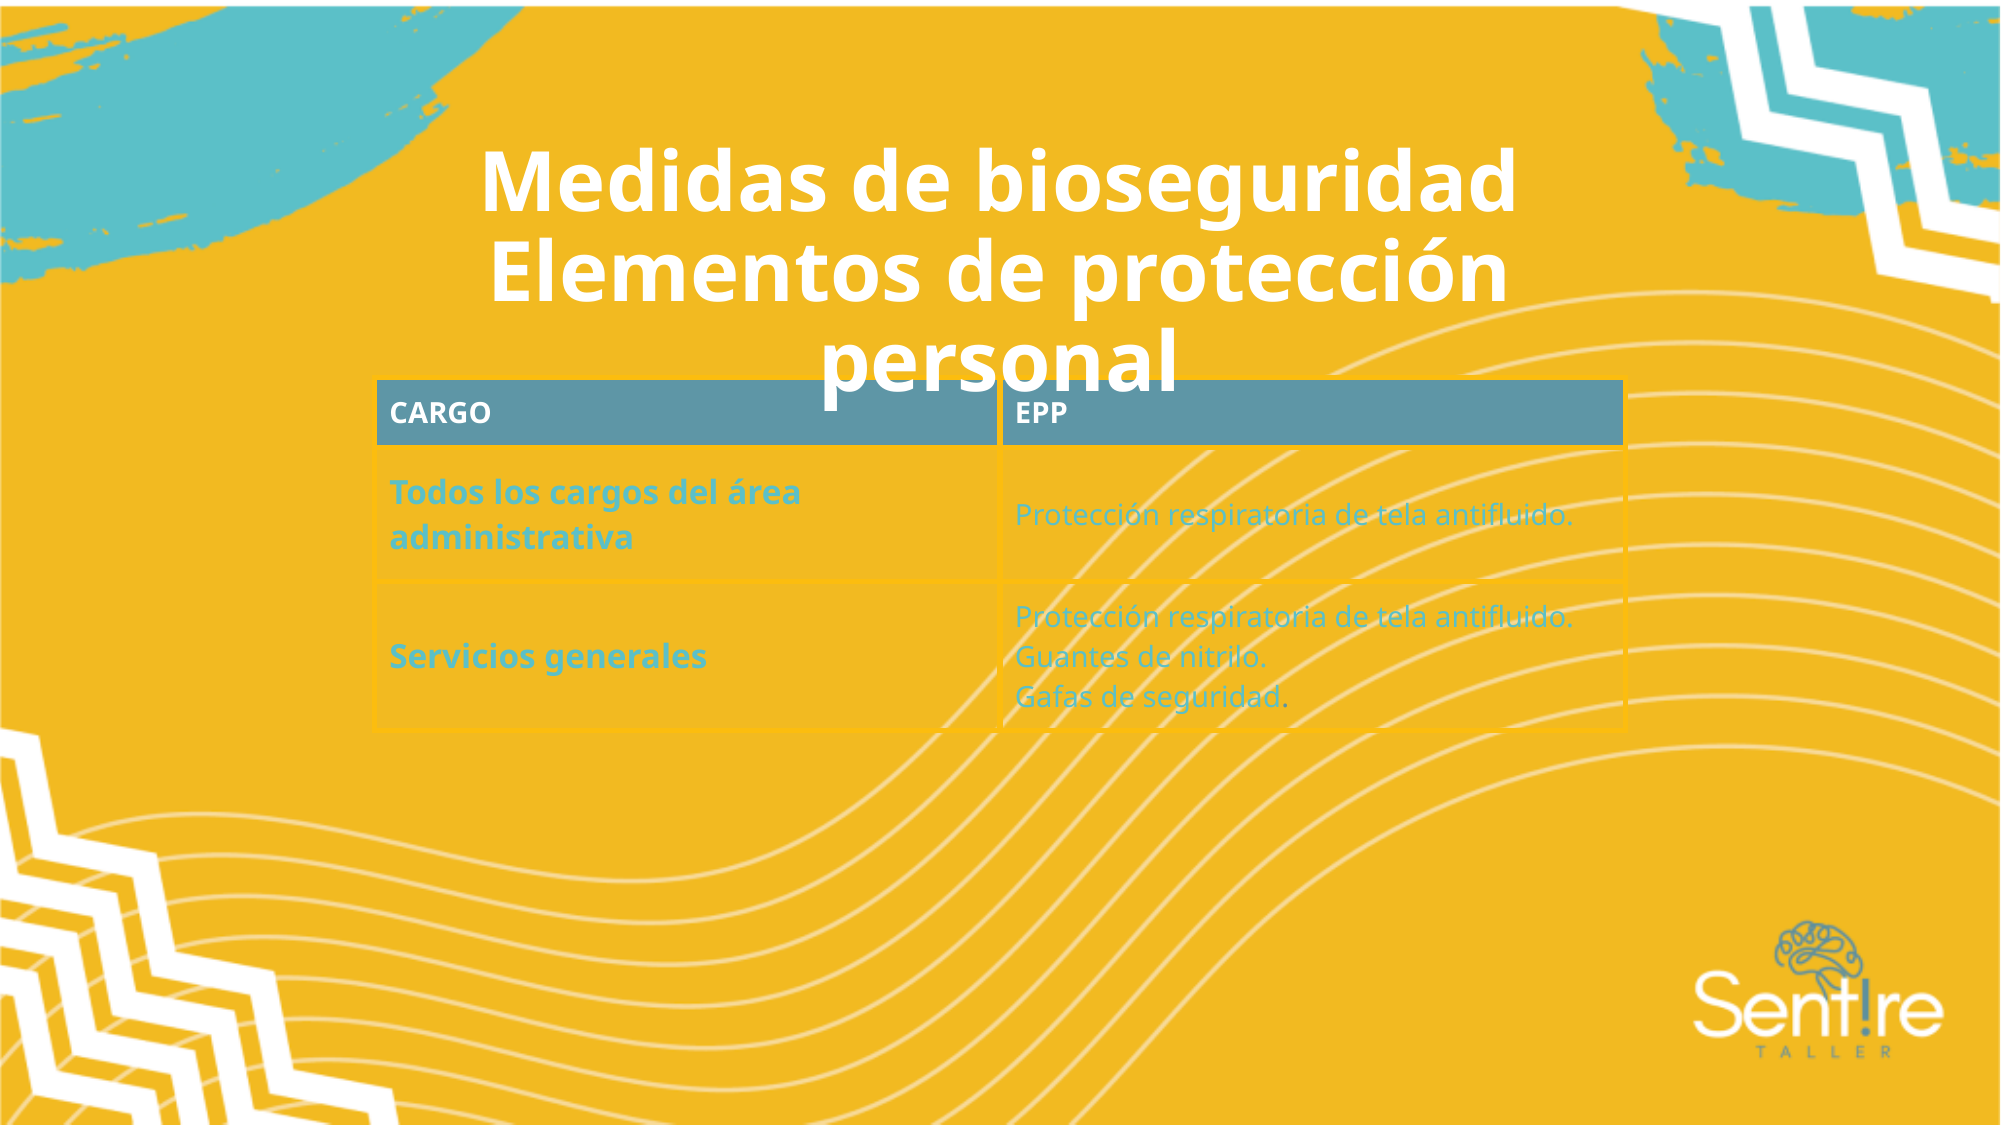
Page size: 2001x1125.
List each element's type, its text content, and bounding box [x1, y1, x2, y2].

picture [0, 0, 2001, 1125]
title Medidas de bioseguridad Elementos de protección personal [295, 131, 1705, 331]
table_header EPP [1003, 380, 1623, 445]
table_cell Servicios generales [377, 584, 997, 728]
table_cell Protección respiratoria de tela antifluido. [1003, 450, 1623, 579]
table_header CARGO [377, 380, 997, 445]
table_cell Todos los cargos del área administrativa [377, 450, 997, 579]
table_cell Protección respiratoria de tela antifluido. Guantes de nitrilo. Gafas de seguridad. [1003, 584, 1623, 728]
